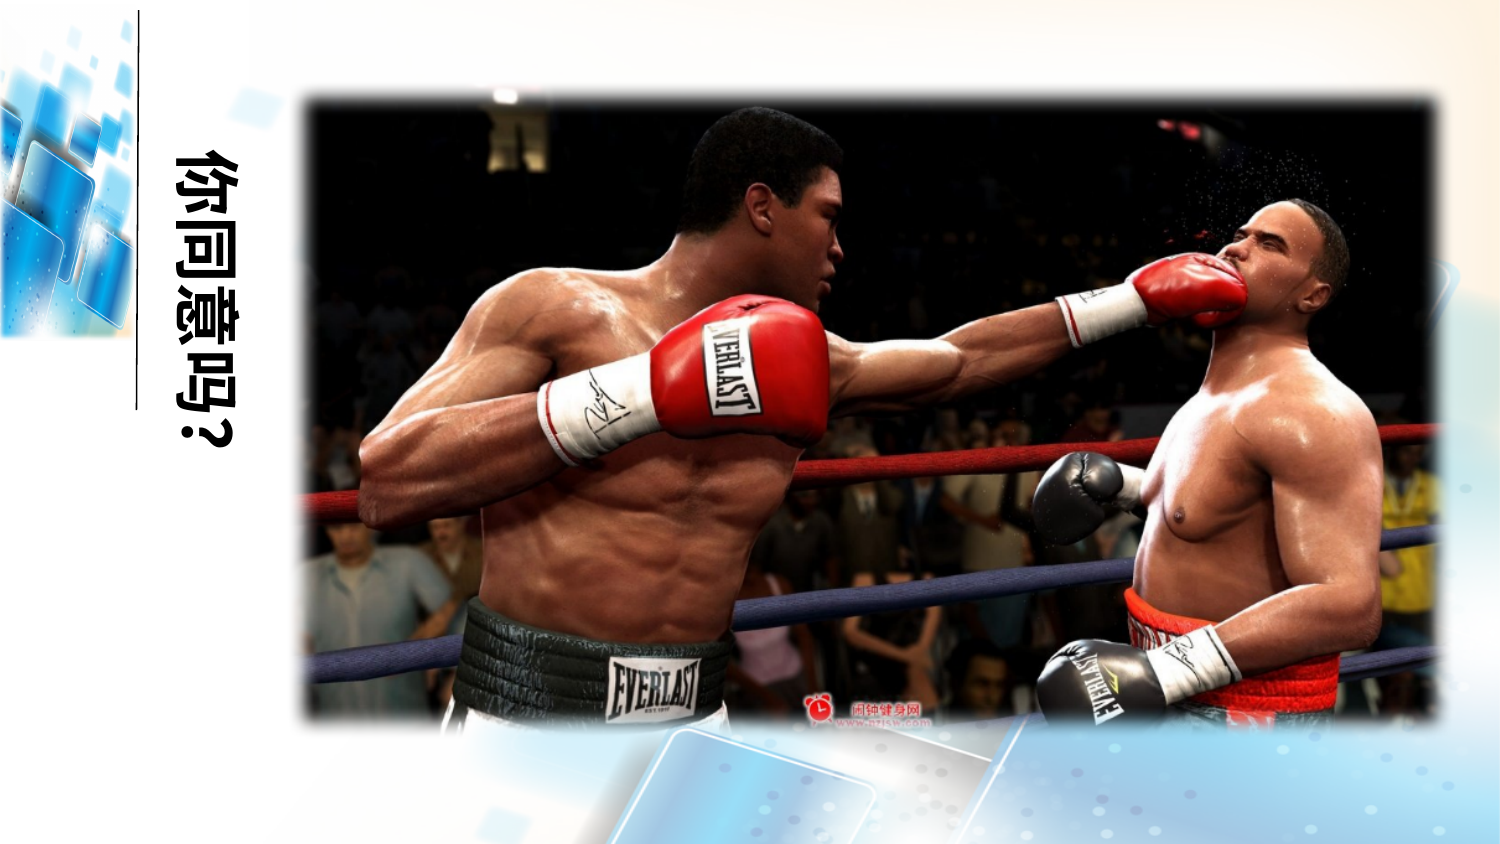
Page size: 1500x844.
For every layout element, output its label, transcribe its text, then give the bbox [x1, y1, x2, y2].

picture [0, 12, 235, 334]
picture [286, 81, 1454, 739]
text_box 你同意吗？ [64, 134, 257, 504]
